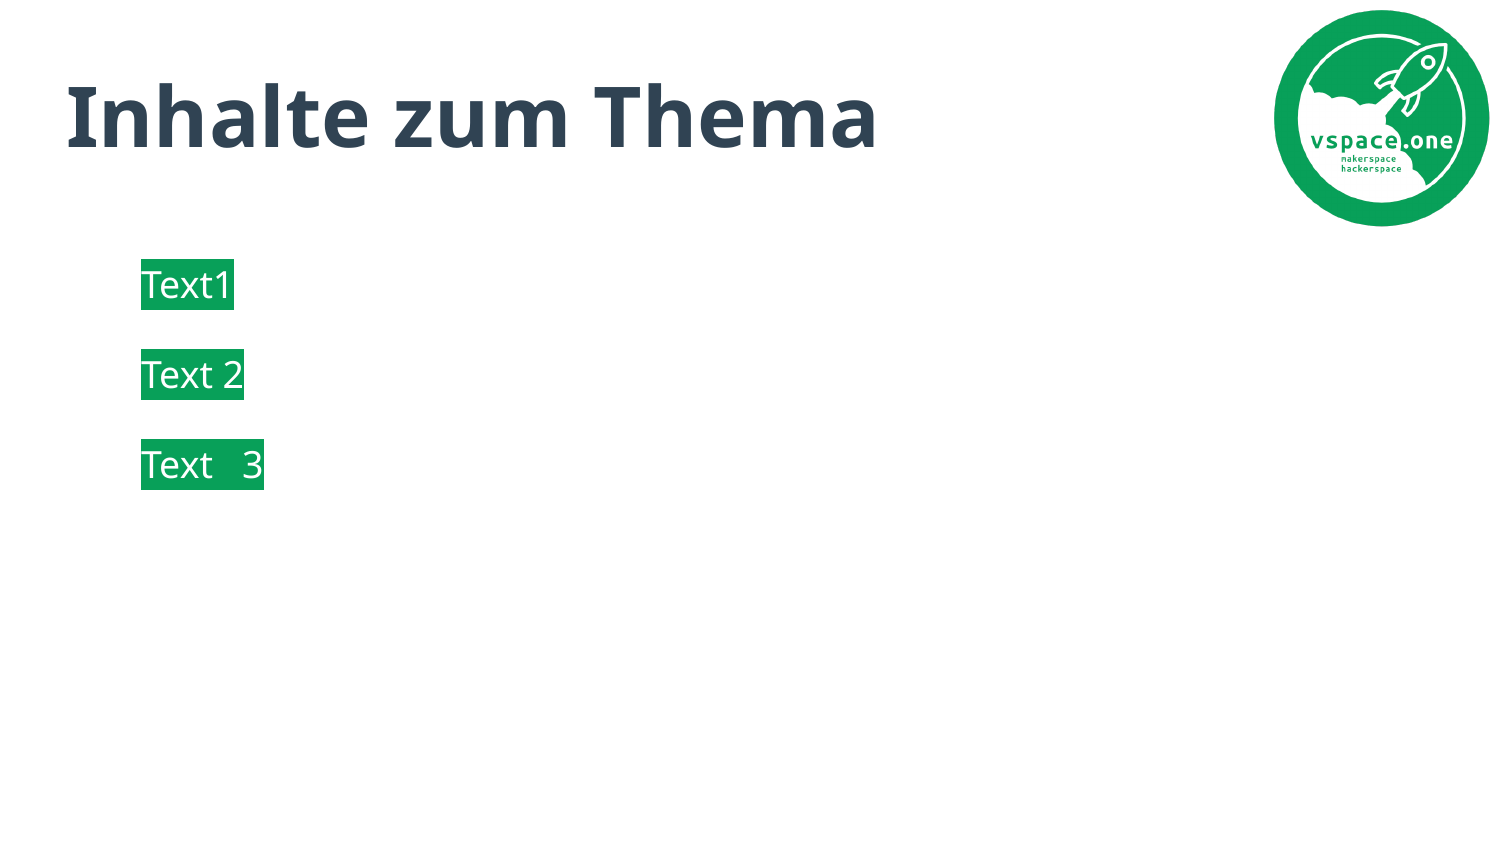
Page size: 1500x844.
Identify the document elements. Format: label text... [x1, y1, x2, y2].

list Text1 Text 2 Text 3 [51, 201, 1350, 750]
title Inhalte zum Thema [51, 48, 1258, 180]
picture [1263, 0, 1500, 237]
